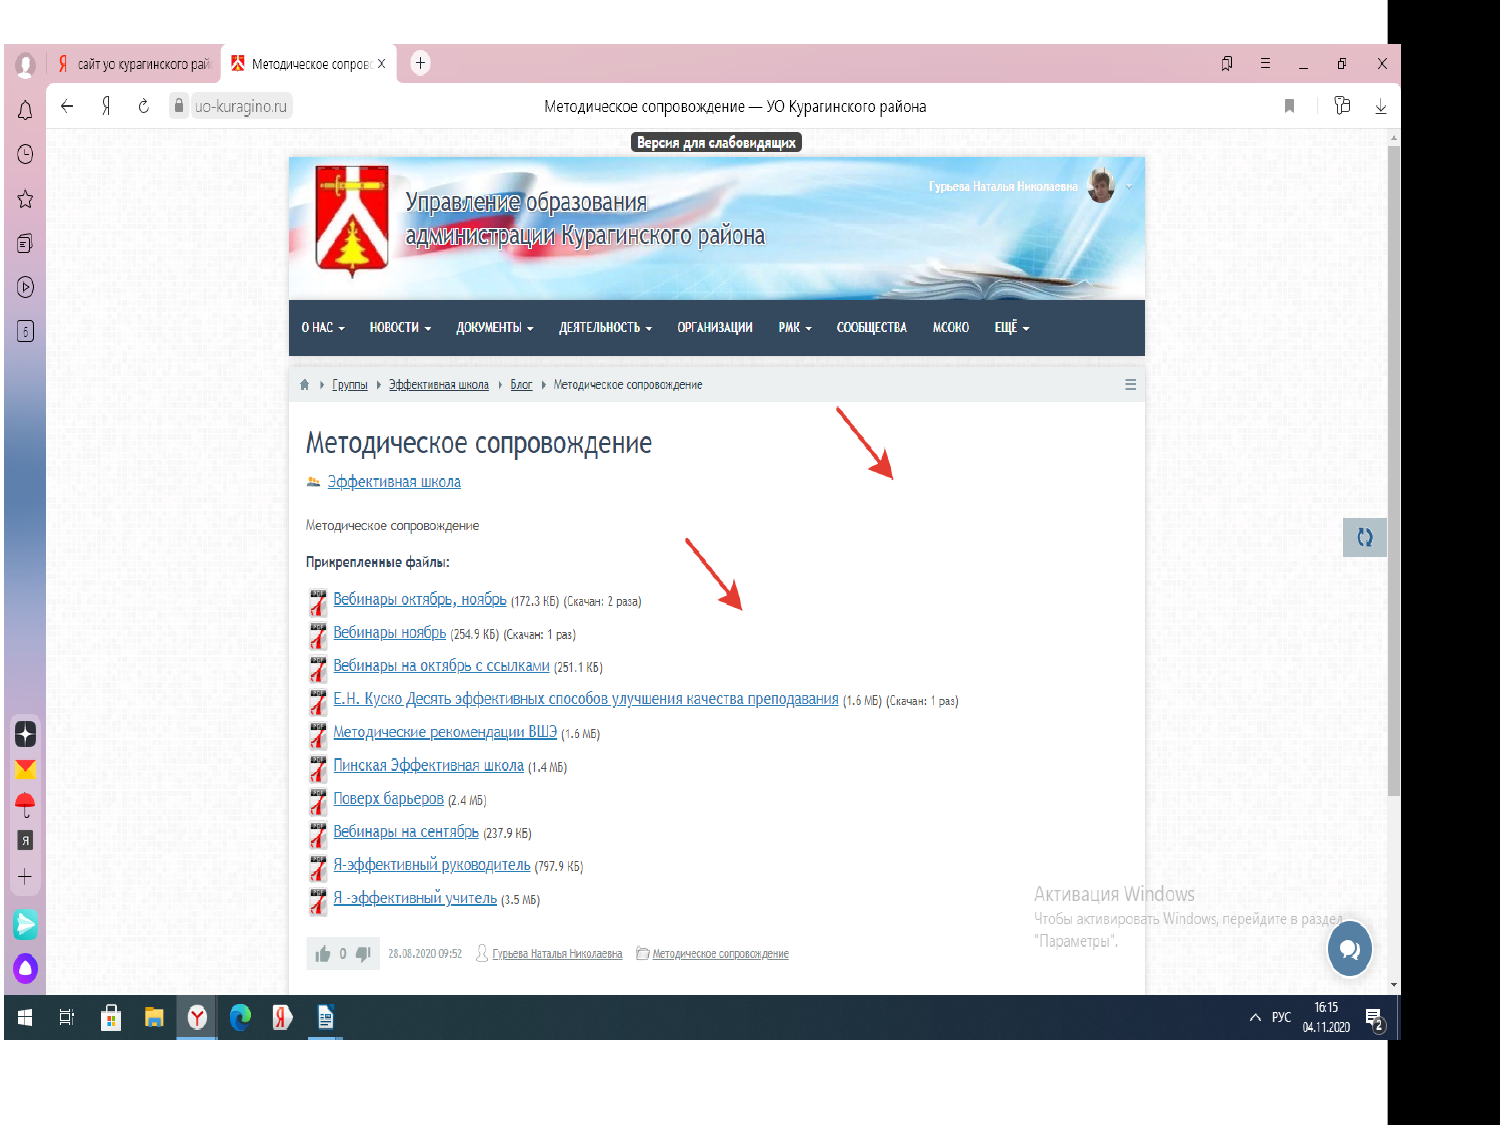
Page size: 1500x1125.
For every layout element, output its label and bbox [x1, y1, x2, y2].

picture [4, 44, 1402, 1040]
